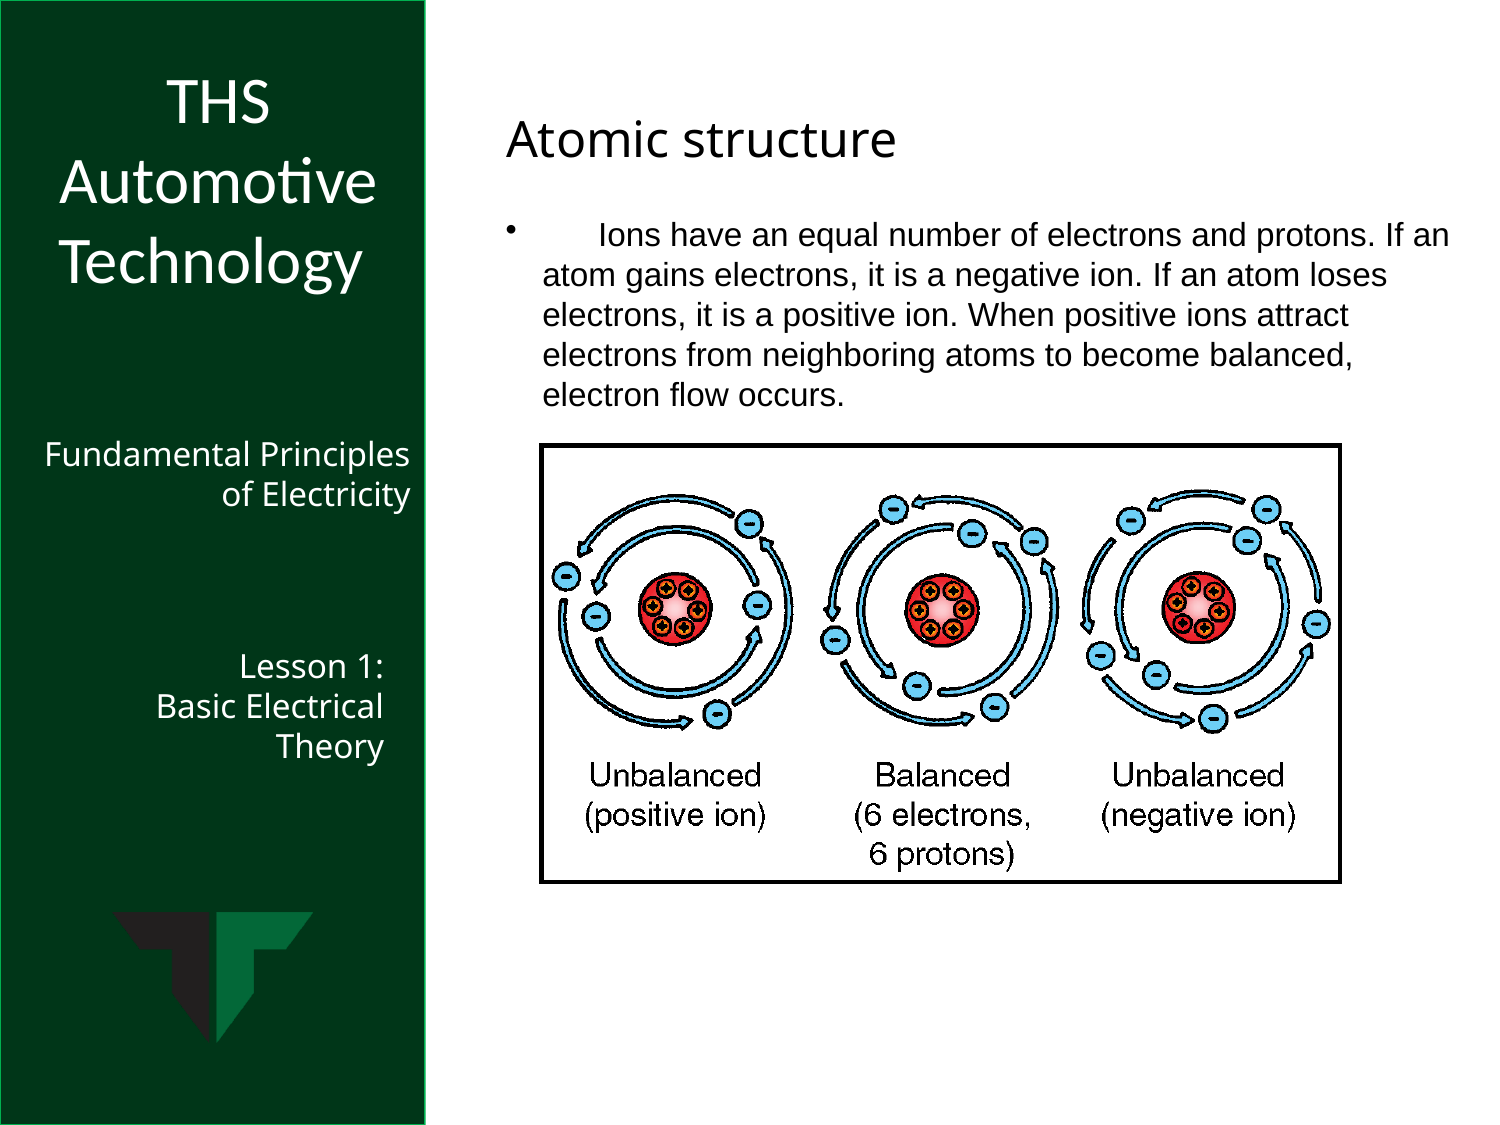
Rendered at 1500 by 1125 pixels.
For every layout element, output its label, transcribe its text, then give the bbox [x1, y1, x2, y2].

text_box Atomic structure [472, 99, 1429, 175]
picture [112, 912, 313, 1043]
picture [543, 447, 1338, 880]
text_box Ions have an equal number of electrons and protons. If an atom gains electrons, it is a negative ion. If an atom loses electrons, it is a positive ion. When positive ions attract electrons from neighboring atoms to become balanced, electron flow occurs. [472, 205, 1473, 421]
